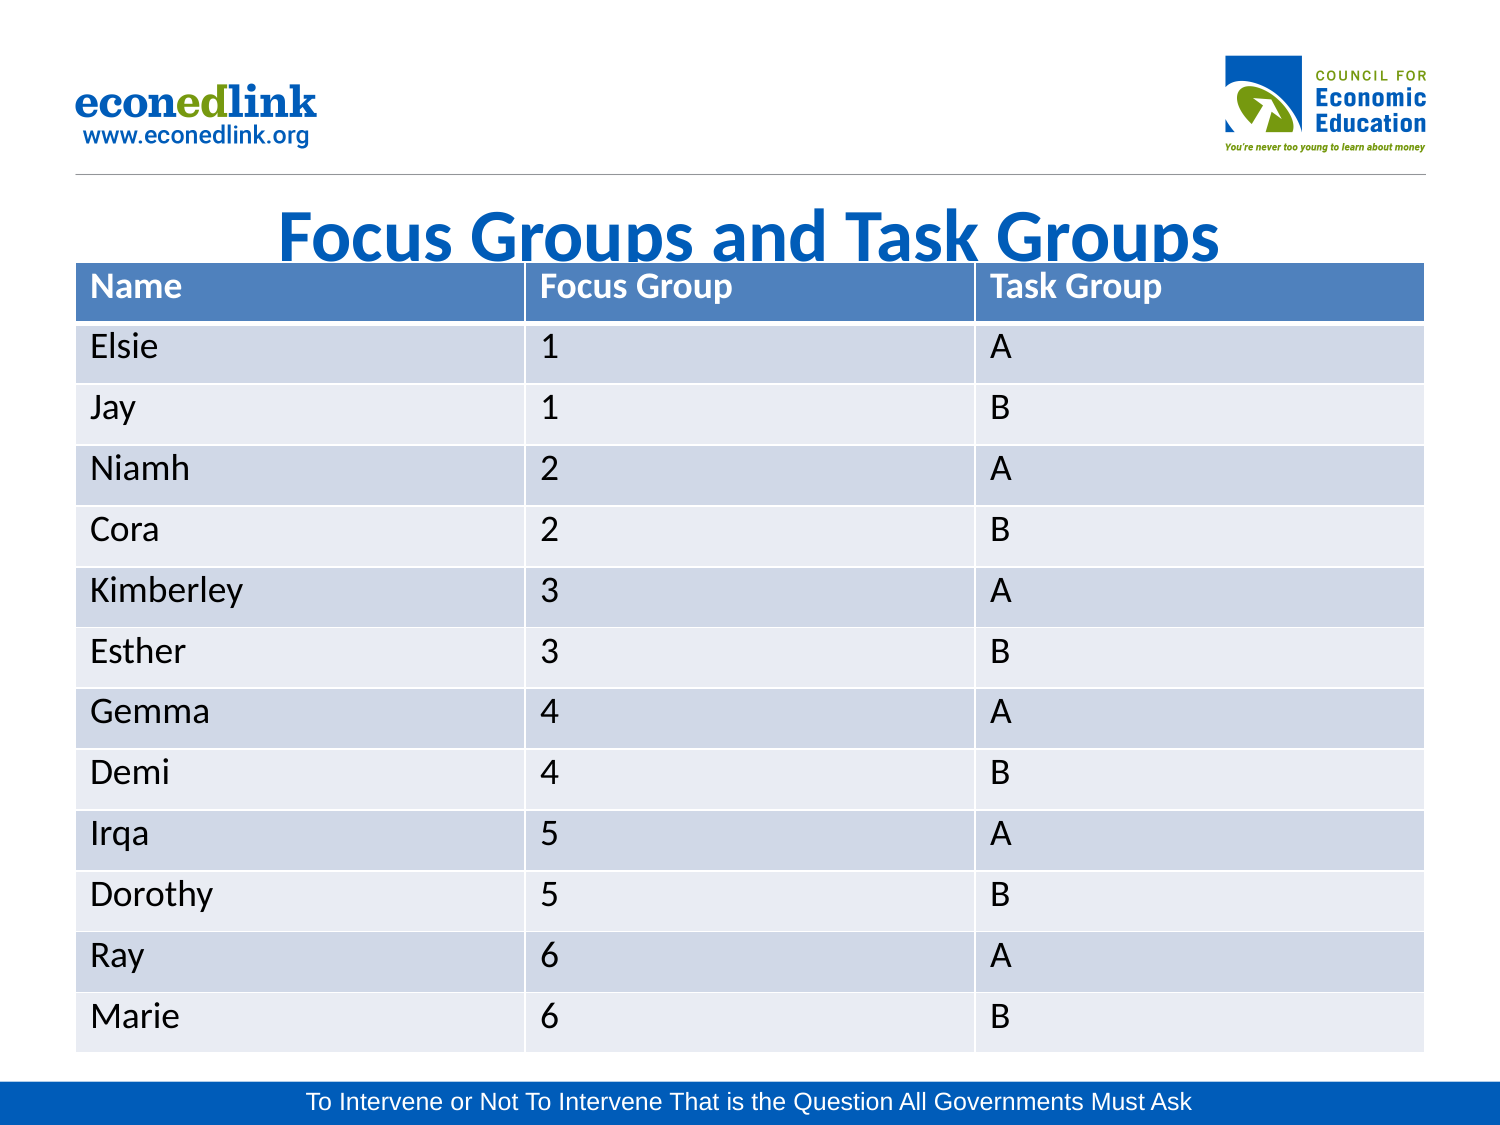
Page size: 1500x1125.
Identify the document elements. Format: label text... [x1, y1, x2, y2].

table_cell Elsie [76, 326, 524, 383]
table_cell Ray [76, 932, 524, 992]
table_cell B [976, 872, 1424, 931]
table_cell A [976, 326, 1424, 383]
table_cell 4 [526, 750, 974, 809]
table_cell 6 [526, 932, 974, 992]
table_cell A [976, 811, 1424, 870]
table_cell Kimberley [76, 568, 524, 627]
table_cell Niamh [76, 446, 524, 505]
table_header Name [76, 263, 524, 321]
table_cell Demi [76, 750, 524, 809]
table_cell Dorothy [76, 872, 524, 931]
table_cell 5 [526, 811, 974, 870]
table_cell A [976, 446, 1424, 505]
table_header Focus Group [526, 263, 974, 321]
table_cell 2 [526, 507, 974, 566]
table_cell Irqa [76, 811, 524, 870]
table_cell Marie [76, 993, 524, 1052]
table_cell 1 [526, 385, 974, 444]
table_cell A [976, 932, 1424, 992]
table_cell 3 [526, 568, 974, 627]
table_cell 3 [526, 628, 974, 687]
table_cell B [976, 507, 1424, 566]
table_cell Gemma [76, 689, 524, 748]
table_cell 4 [526, 689, 974, 748]
table_cell B [976, 628, 1424, 687]
picture [0, 0, 1500, 1125]
table_cell A [976, 689, 1424, 748]
table_cell B [976, 993, 1424, 1052]
table_cell 1 [526, 326, 974, 383]
table_cell B [976, 385, 1424, 444]
table_cell 2 [526, 446, 974, 505]
table_header Task Group [976, 263, 1424, 321]
table_cell Jay [76, 385, 524, 444]
table_cell Cora [76, 507, 524, 566]
table_cell B [976, 750, 1424, 809]
table_cell 6 [526, 993, 974, 1052]
table_cell Esther [76, 628, 524, 687]
table_cell A [976, 568, 1424, 627]
table_cell 5 [526, 872, 974, 931]
title Focus Groups and Task Groups [74, 137, 1426, 262]
